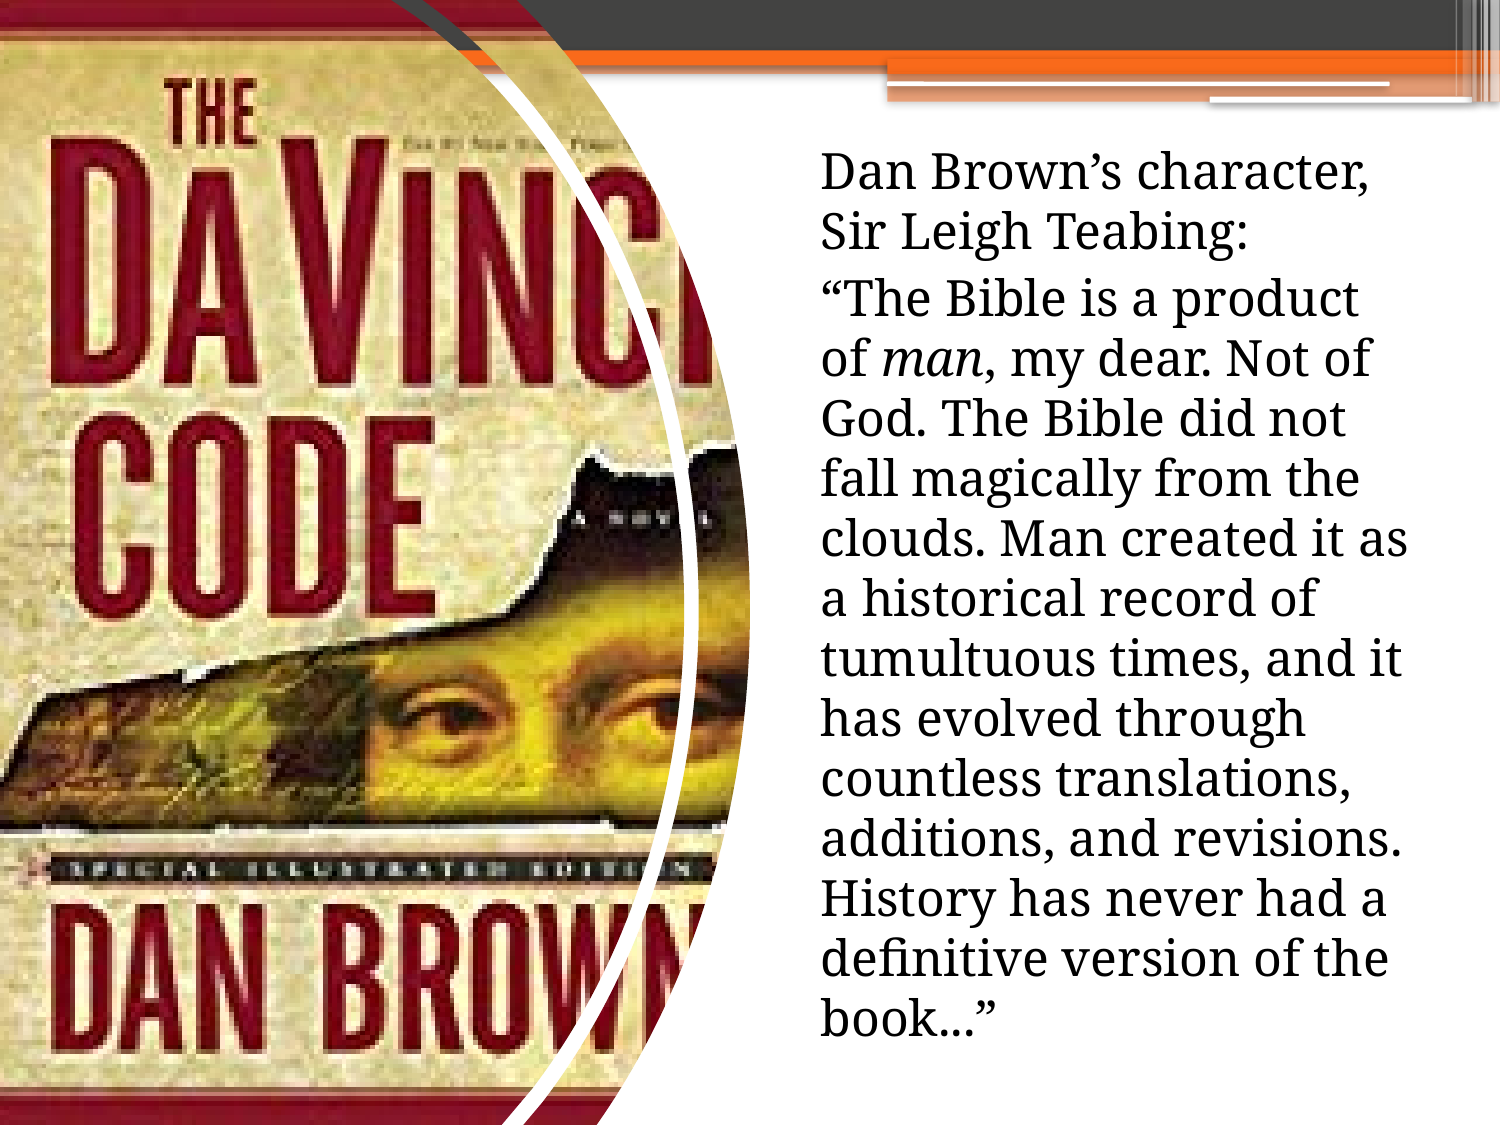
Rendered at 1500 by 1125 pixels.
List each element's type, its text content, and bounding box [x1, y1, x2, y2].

picture [0, 0, 751, 1125]
list Dan Brown’s character, Sir Leigh Teabing: “The Bible is a product of man, my dear. Not of God. The Bible did not fall magically from the clouds. Man created it as a historical record of tumultuous times, and it has evolved through countless translations, additions, and revisions. History has never had a definitive version of the book...” [805, 132, 1436, 1048]
